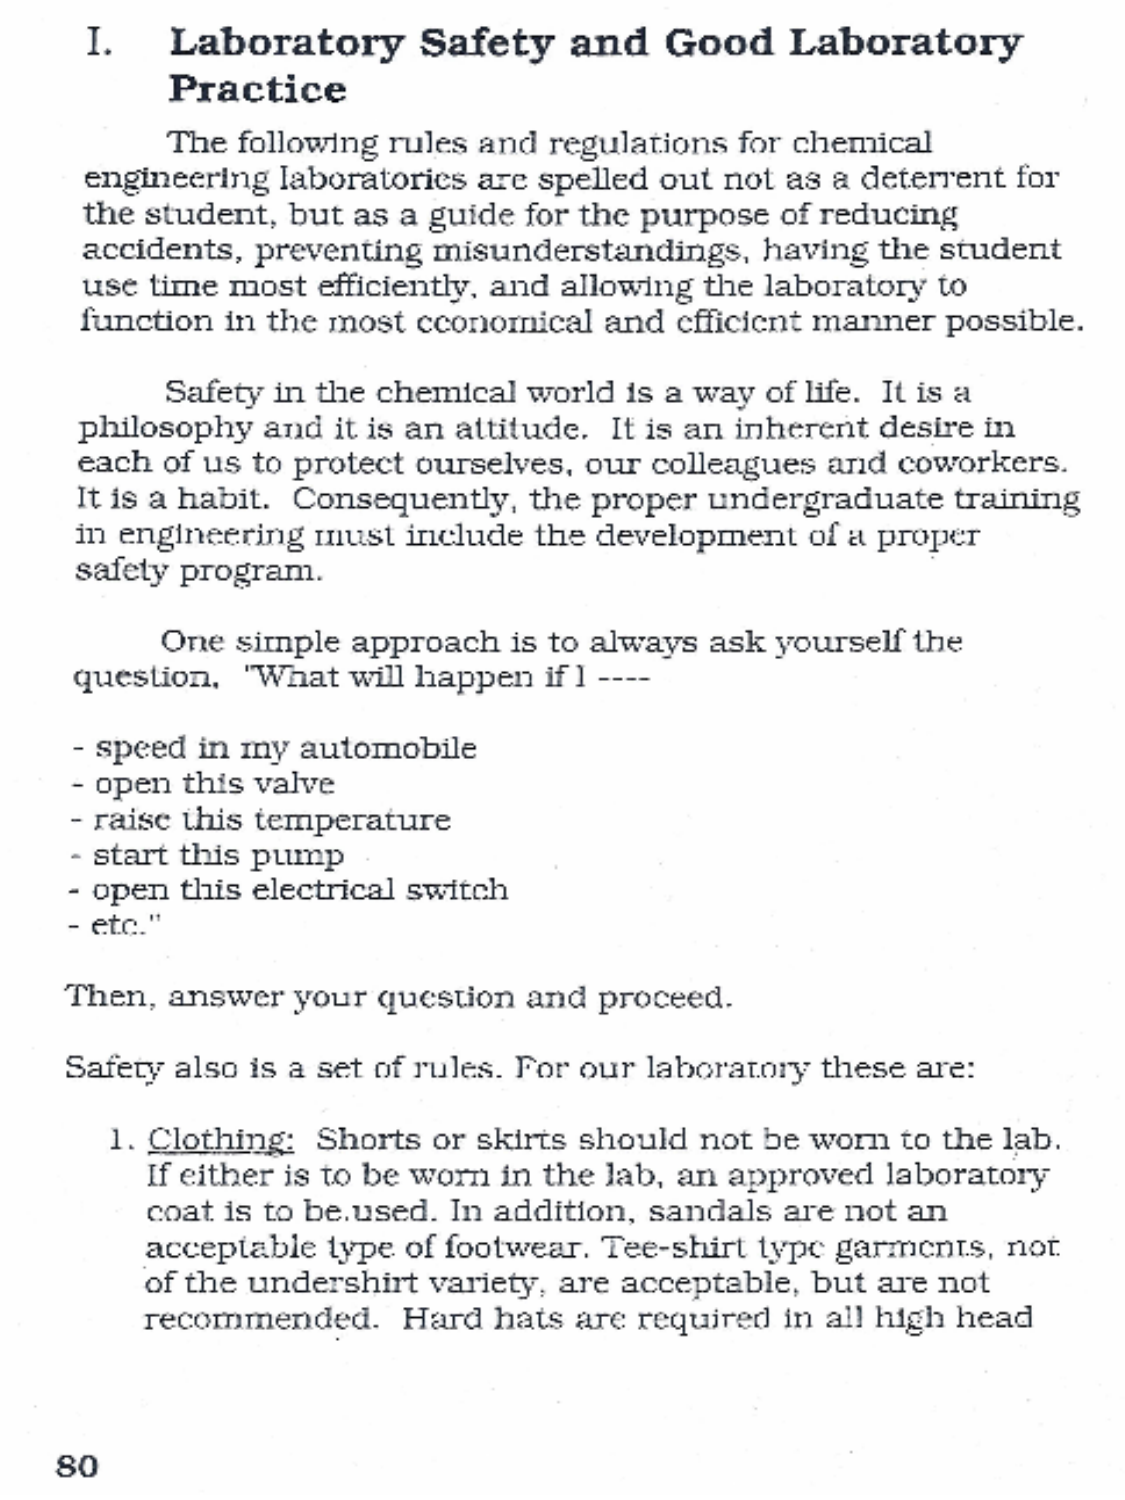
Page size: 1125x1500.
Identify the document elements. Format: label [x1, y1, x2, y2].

list [0, 0, 1125, 1496]
